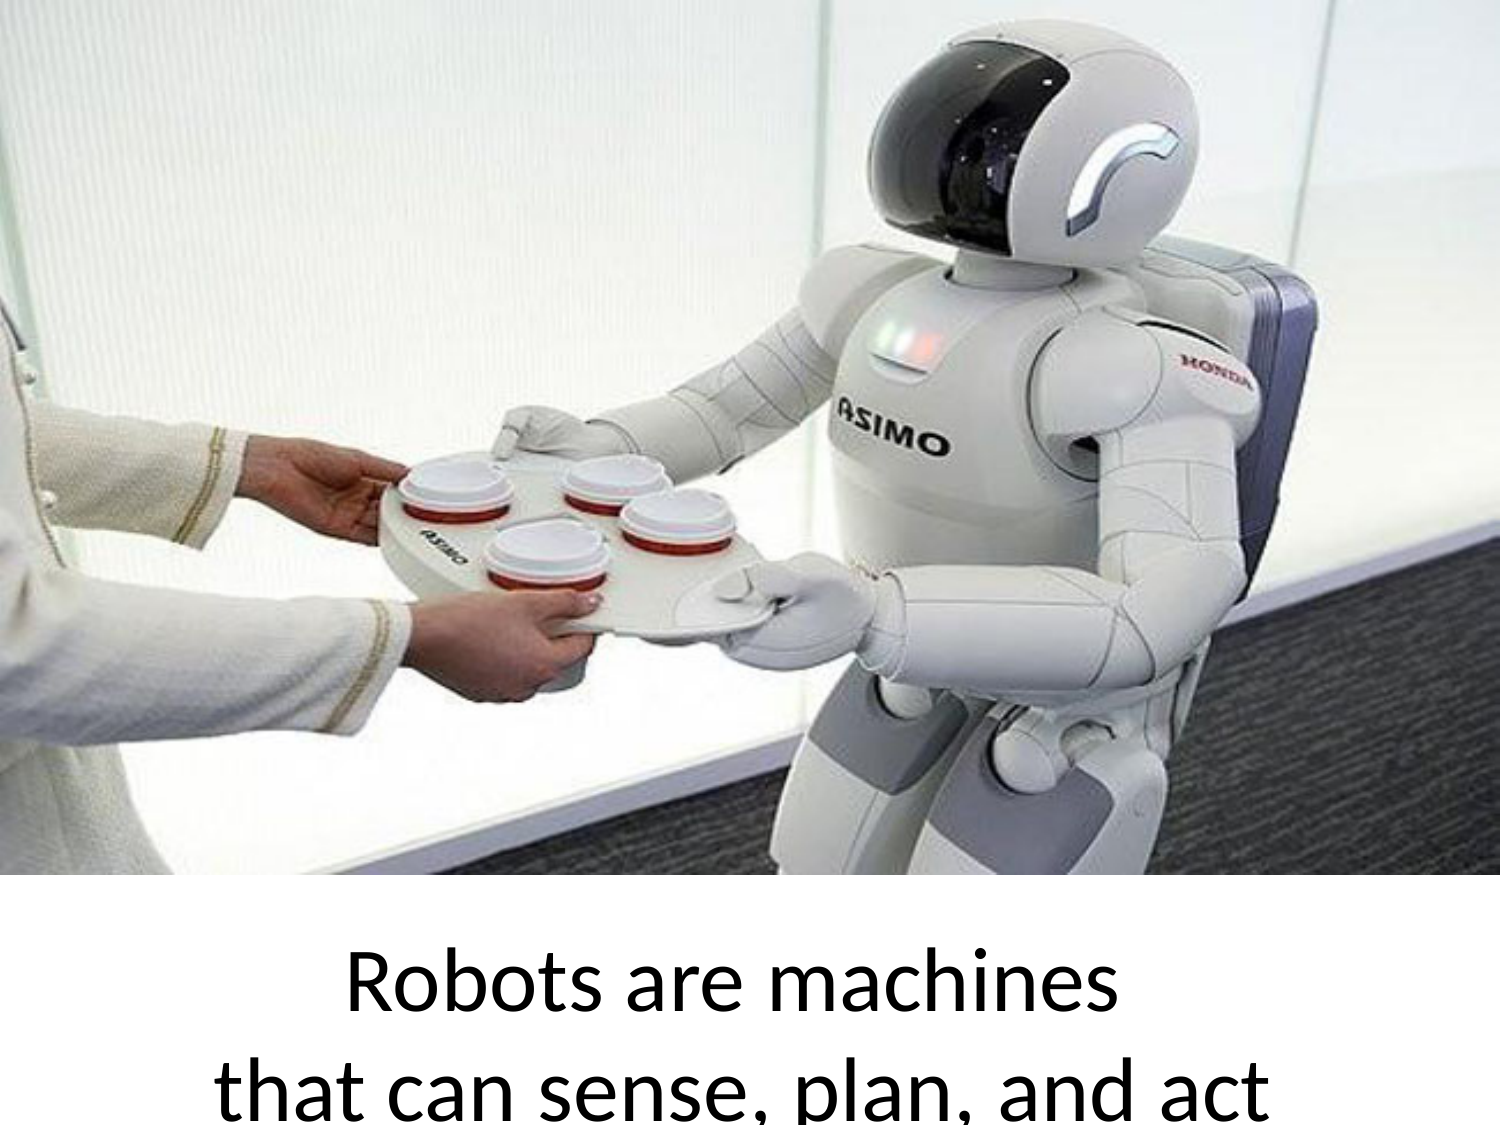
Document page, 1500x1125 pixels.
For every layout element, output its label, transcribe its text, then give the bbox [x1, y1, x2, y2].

picture [0, 0, 1500, 876]
text_box Robots are machines that can sense, plan, and act [0, 912, 1488, 1100]
